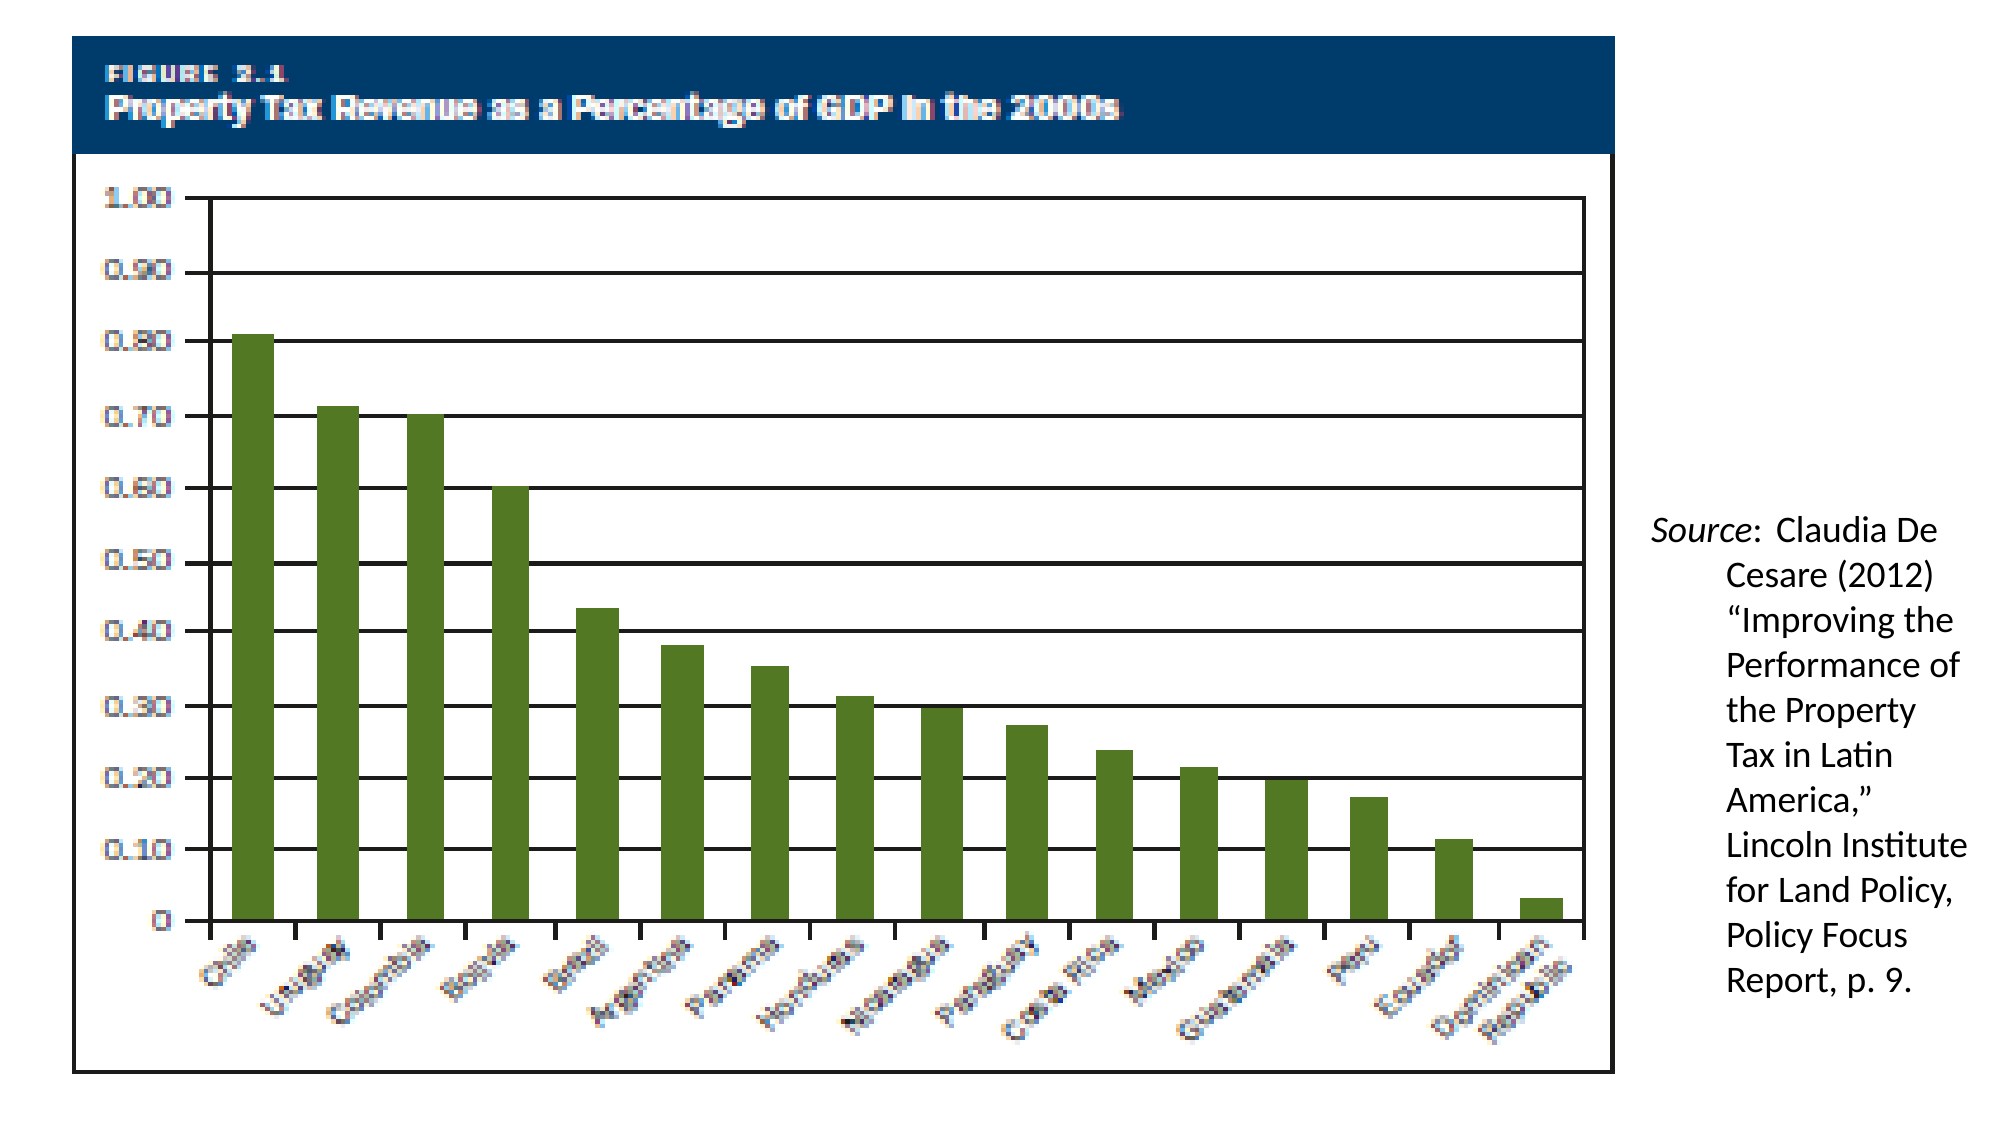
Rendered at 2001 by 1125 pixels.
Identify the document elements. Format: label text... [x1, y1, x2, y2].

picture [39, 28, 1634, 1083]
text_box Source: Claudia De Cesare (2012) “Improving the Performance of the Property Tax in Latin America,” Lincoln Institute for Land Policy, Policy Focus Report, p. 9. [1625, 497, 2000, 1098]
